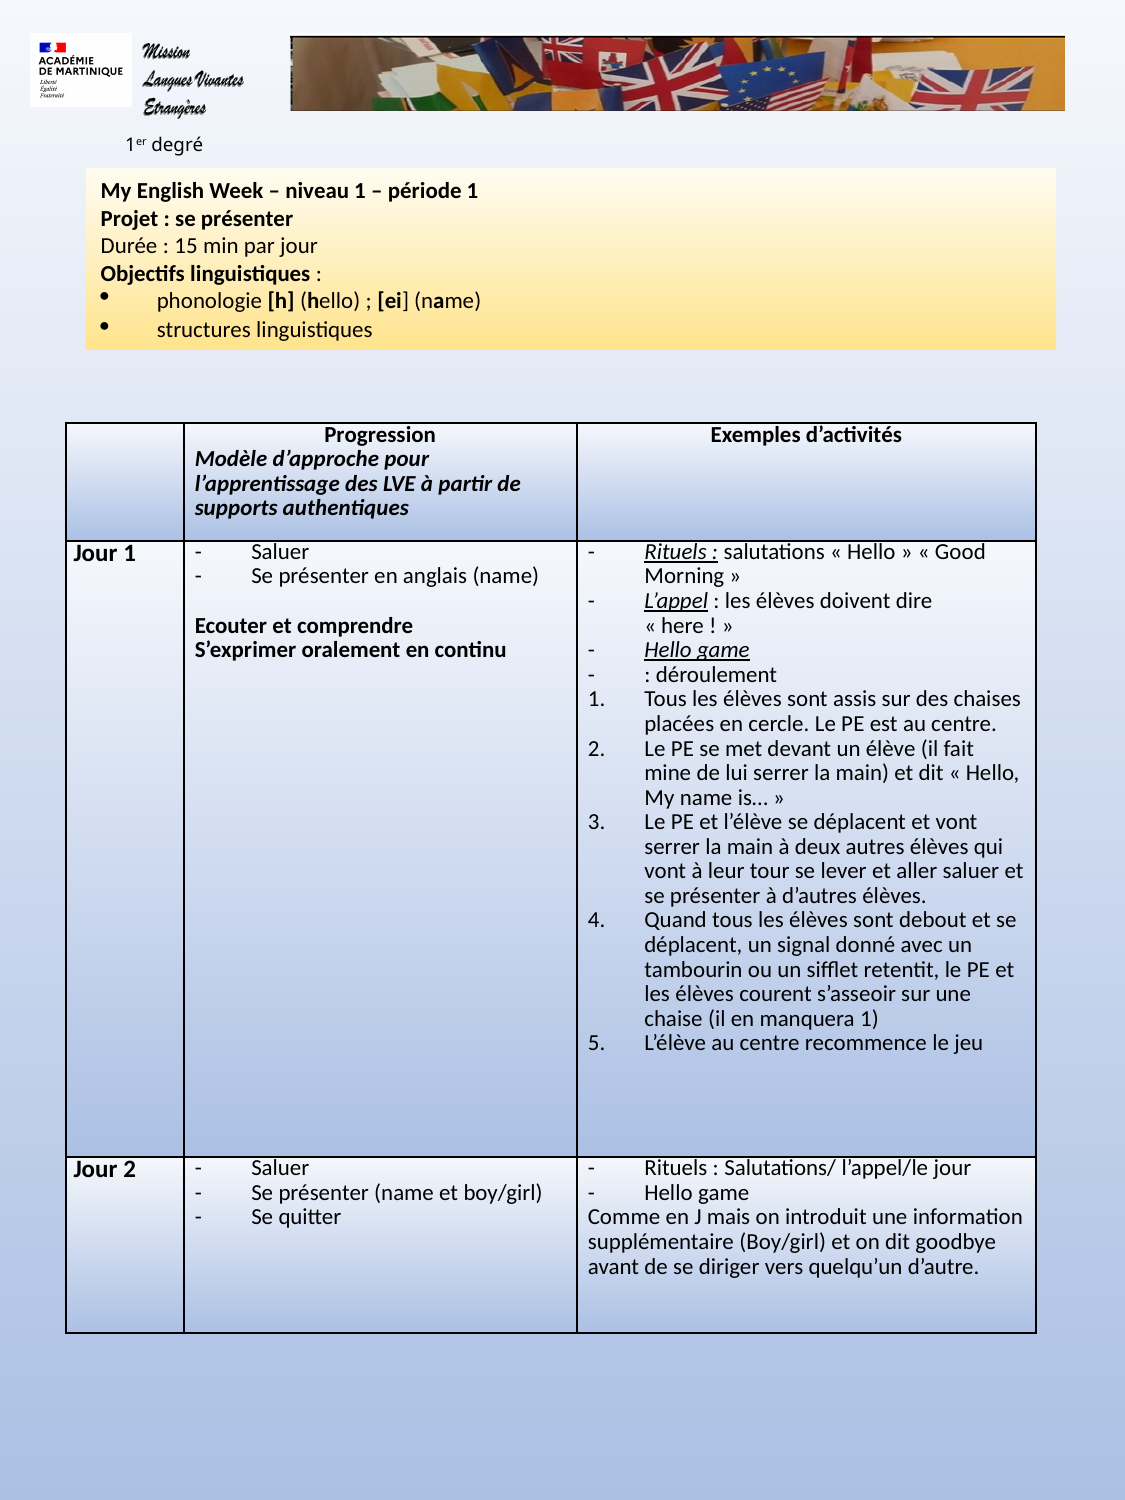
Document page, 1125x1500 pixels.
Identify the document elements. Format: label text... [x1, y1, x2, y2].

text_box My English Week – niveau 1 – période 1 Projet : se présenter Durée : 15 min par jour Objectifs linguistiques : phonologie [h] (hello) ; [ei] (name) structures linguistiques [85, 168, 1057, 350]
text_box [30, 33, 245, 162]
table_cell Jour 2 [67, 1158, 183, 1332]
table_header [67, 424, 183, 540]
table_cell Rituels : Salutations/ l’appel/le jour Hello game Comme en J mais on introduit une information supplémentaire (Boy/girl) et on dit goodbye avant de se diriger vers quelqu’un d’autre. [578, 1158, 1035, 1332]
table_cell Jour 1 [67, 542, 183, 1156]
table_header Exemples d’activités [578, 424, 1035, 540]
table_header Progression Modèle d’approche pour l’apprentissage des LVE à partir de supports authentiques [185, 424, 576, 540]
table_cell Rituels : salutations « Hello » « Good Morning » L’appel : les élèves doivent dire « here ! » Hello game : déroulement Tous les élèves sont assis sur des chaises placées en cercle. Le PE est au centre. Le PE se met devant un élève (il fait mine de lui serrer la main) et dit « Hello, My name is… » Le PE et l’élève se déplacent et vont serrer la main à deux autres élèves qui vont à leur tour se lever et aller saluer et se présenter à d’autres élèves. Quand tous les élèves sont debout et se déplacent, un signal donné avec un tambourin ou un sifflet retentit, le PE et les élèves courent s’asseoir sur une chaise (il en manquera 1) L’élève au centre recommence le jeu [578, 542, 1035, 1156]
table_cell Saluer Se présenter en anglais (name) Ecouter et comprendre S’exprimer oralement en continu [185, 542, 576, 1156]
table_cell Saluer Se présenter (name et boy/girl) Se quitter [185, 1158, 576, 1332]
picture [290, 33, 1065, 111]
